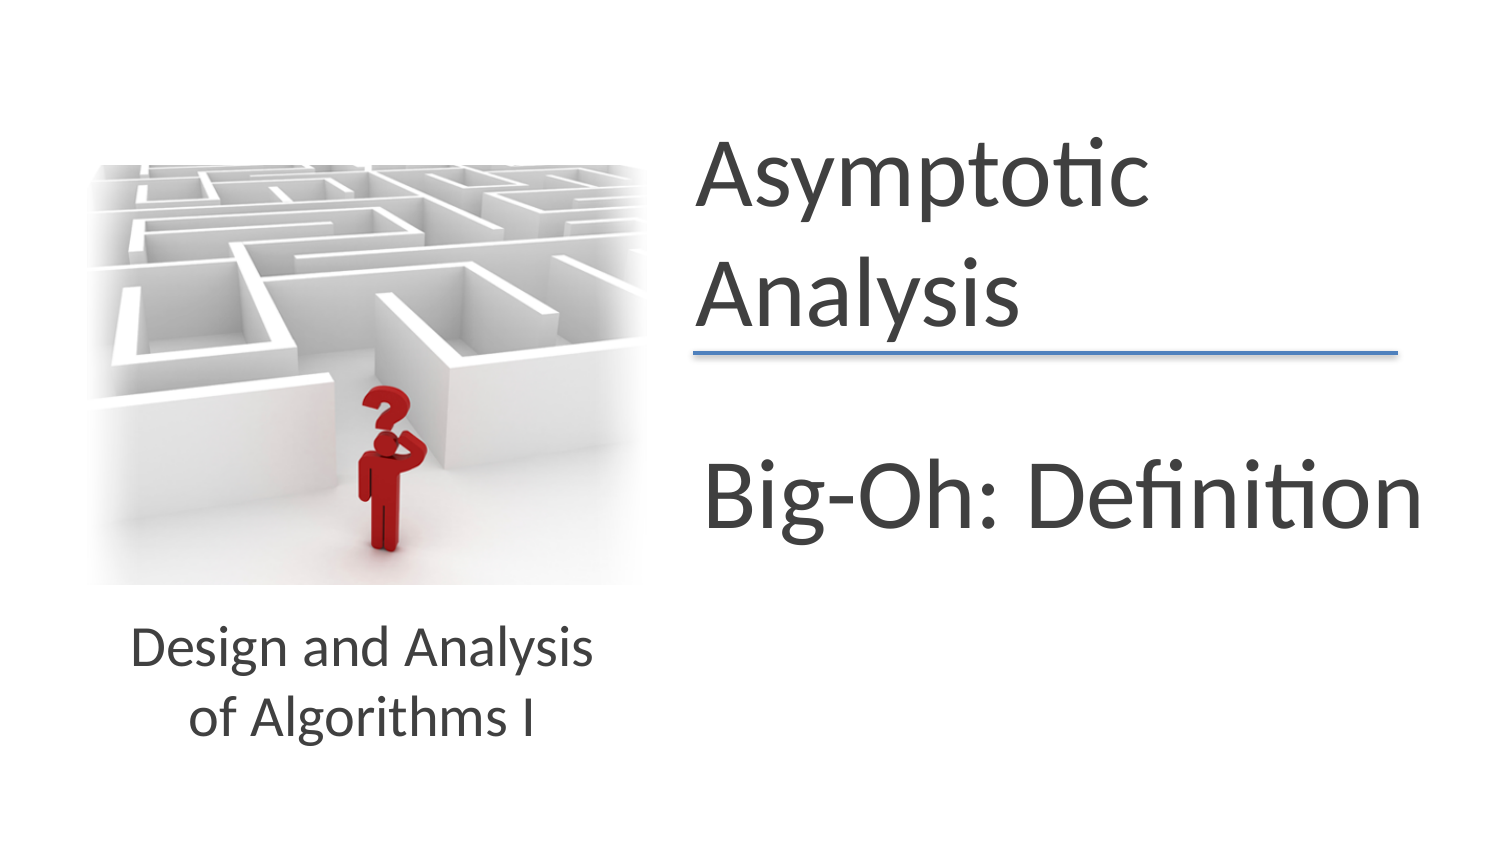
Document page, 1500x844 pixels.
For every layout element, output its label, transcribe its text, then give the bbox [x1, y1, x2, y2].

text_box Asymptotic Analysis [680, 109, 1493, 344]
picture [87, 165, 648, 585]
text_box Design and Analysis of Algorithms I [87, 609, 638, 747]
title Big-Oh: Definition [687, 355, 1450, 622]
